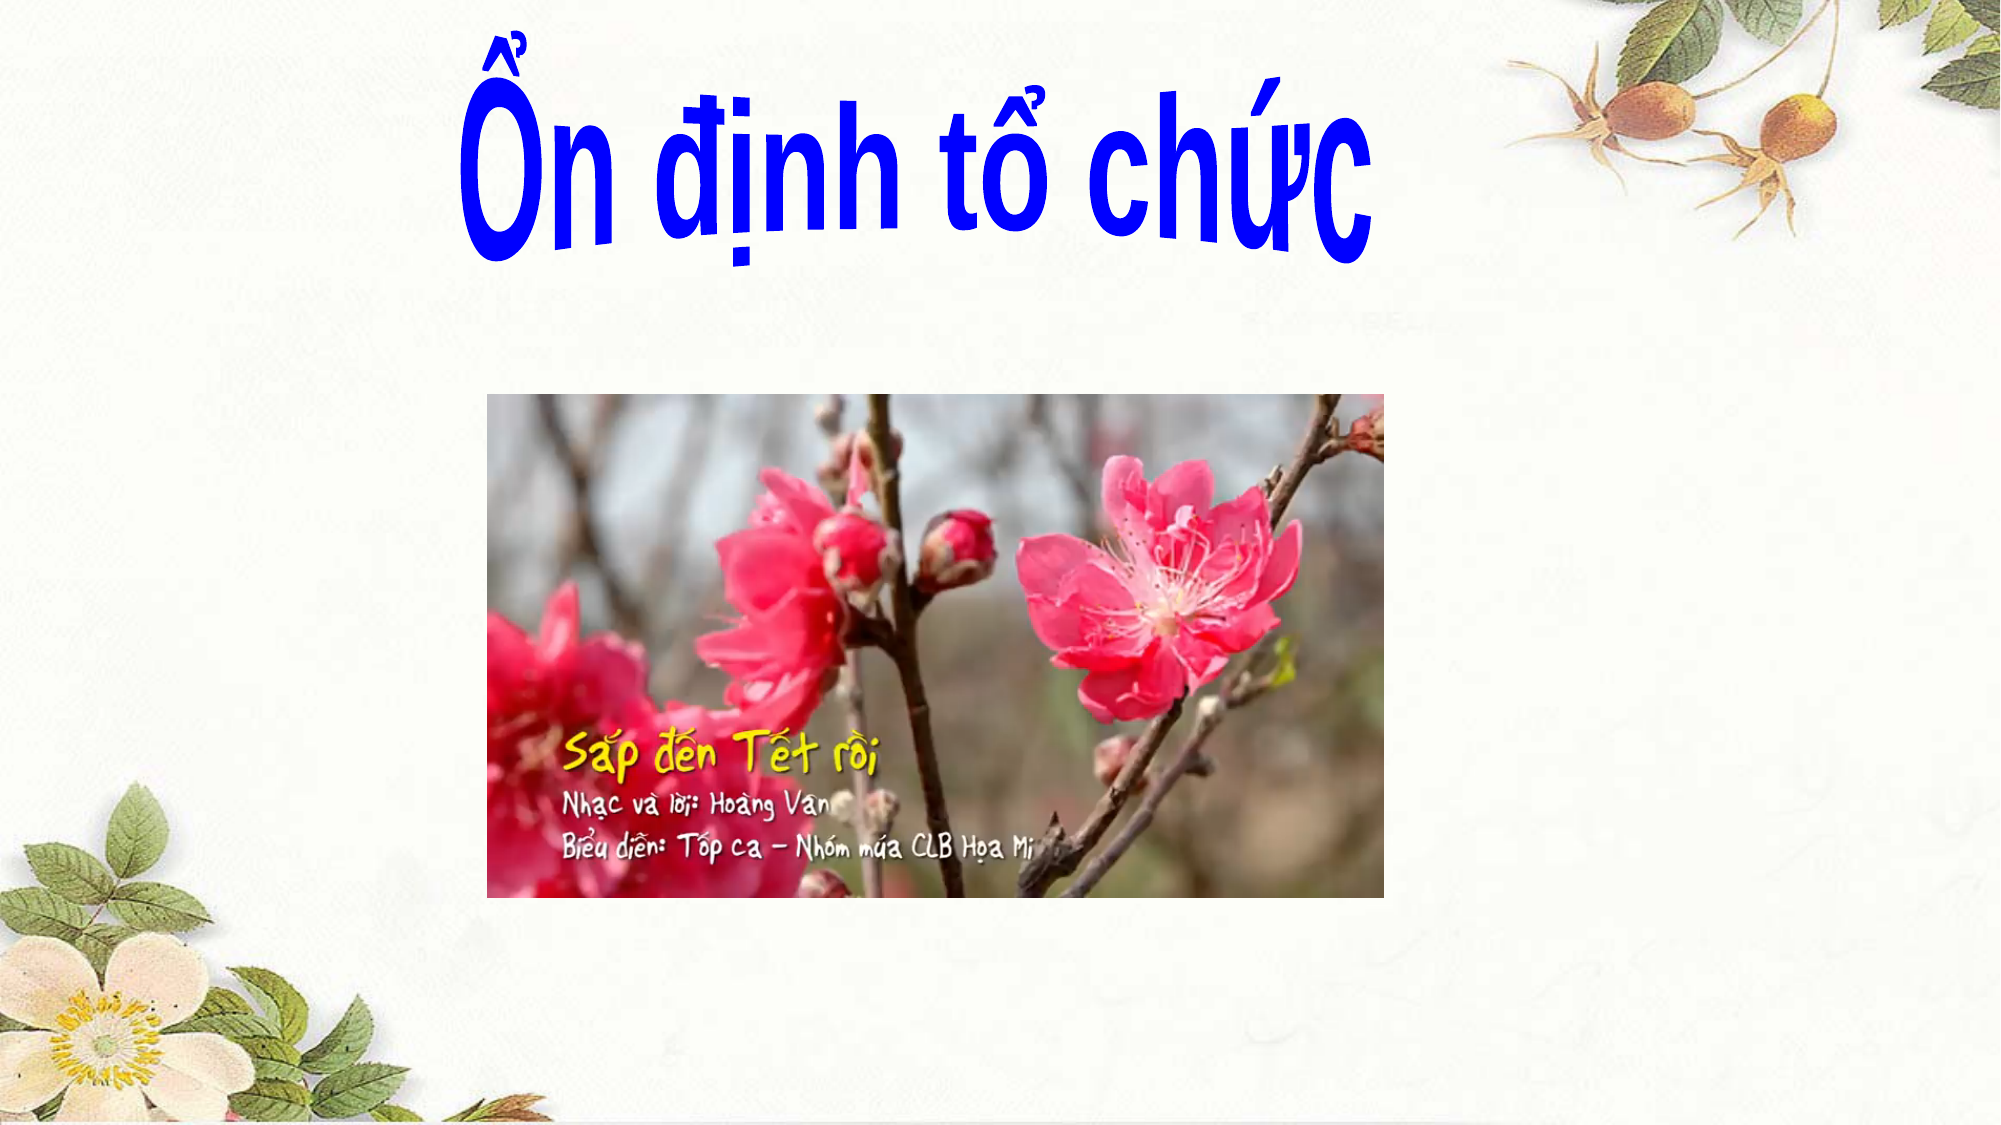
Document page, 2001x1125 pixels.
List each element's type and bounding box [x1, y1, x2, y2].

picture [0, 0, 2001, 1125]
text_box [486, 393, 1384, 899]
